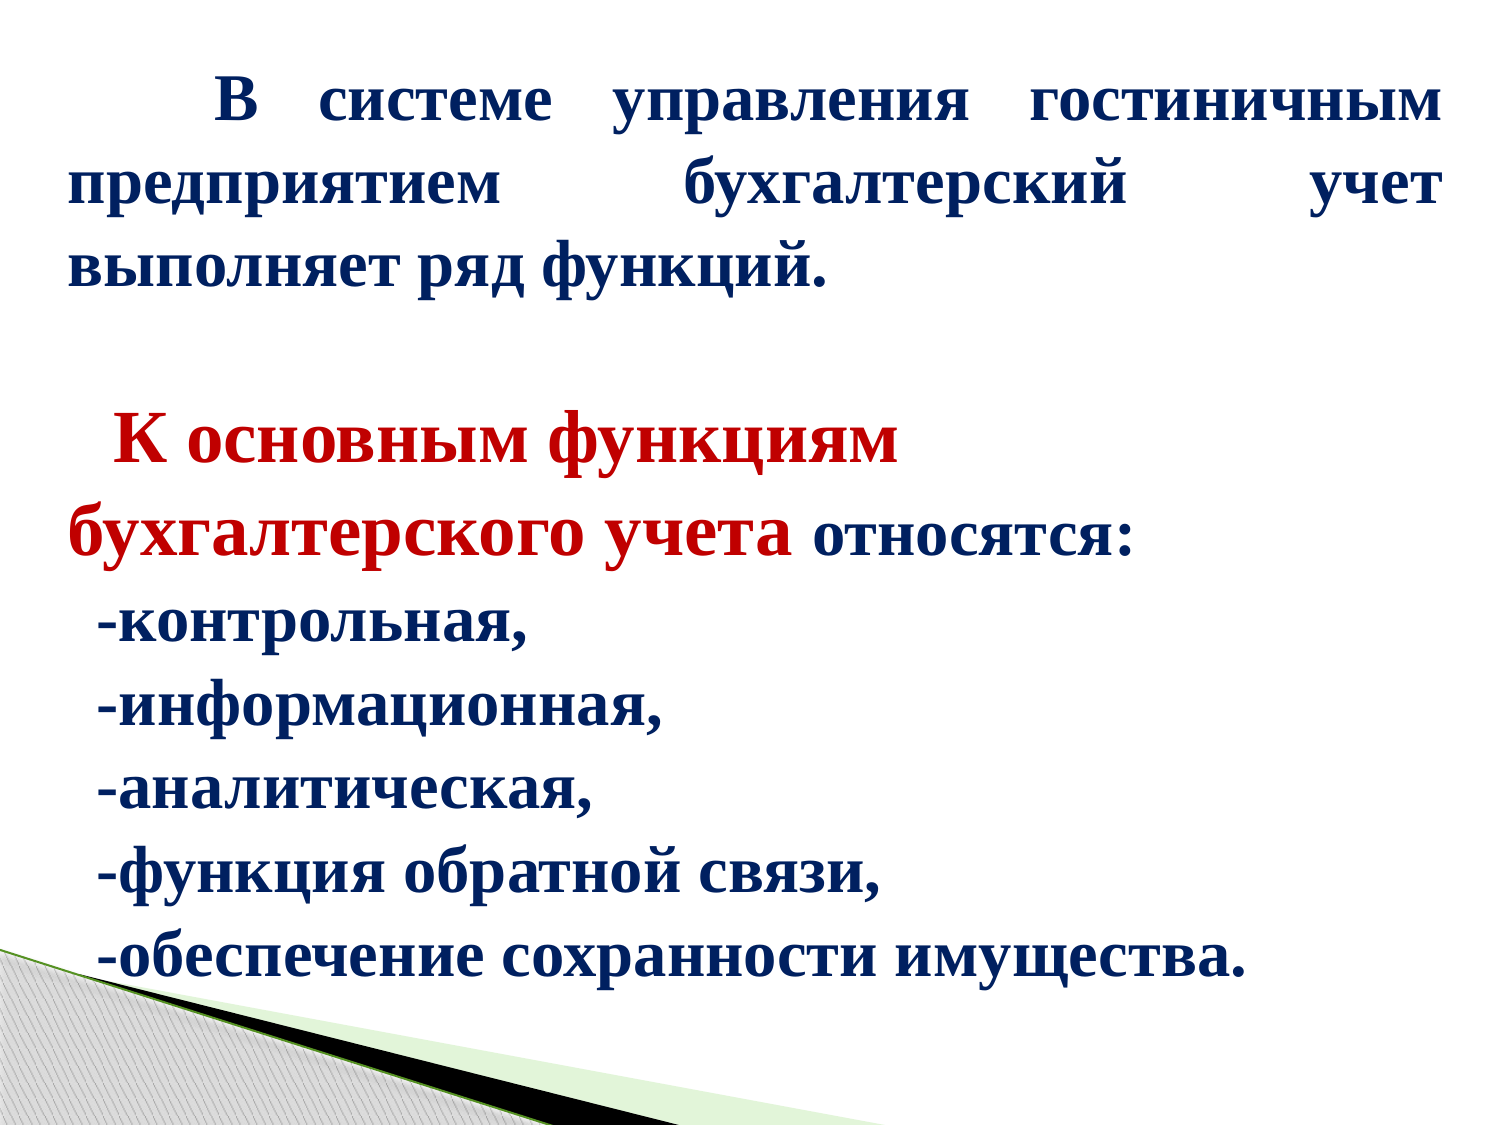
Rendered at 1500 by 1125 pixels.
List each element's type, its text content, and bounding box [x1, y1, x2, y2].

text_box В системе управления гостиничным предприятием бухгалтерский учет выполняет ряд функций. К основным функциям бухгалтерского учета относятся: -контрольная, -информационная, -аналитическая, -функция обратной связи, -обеспечение сохранности имущества. [53, 42, 1459, 997]
